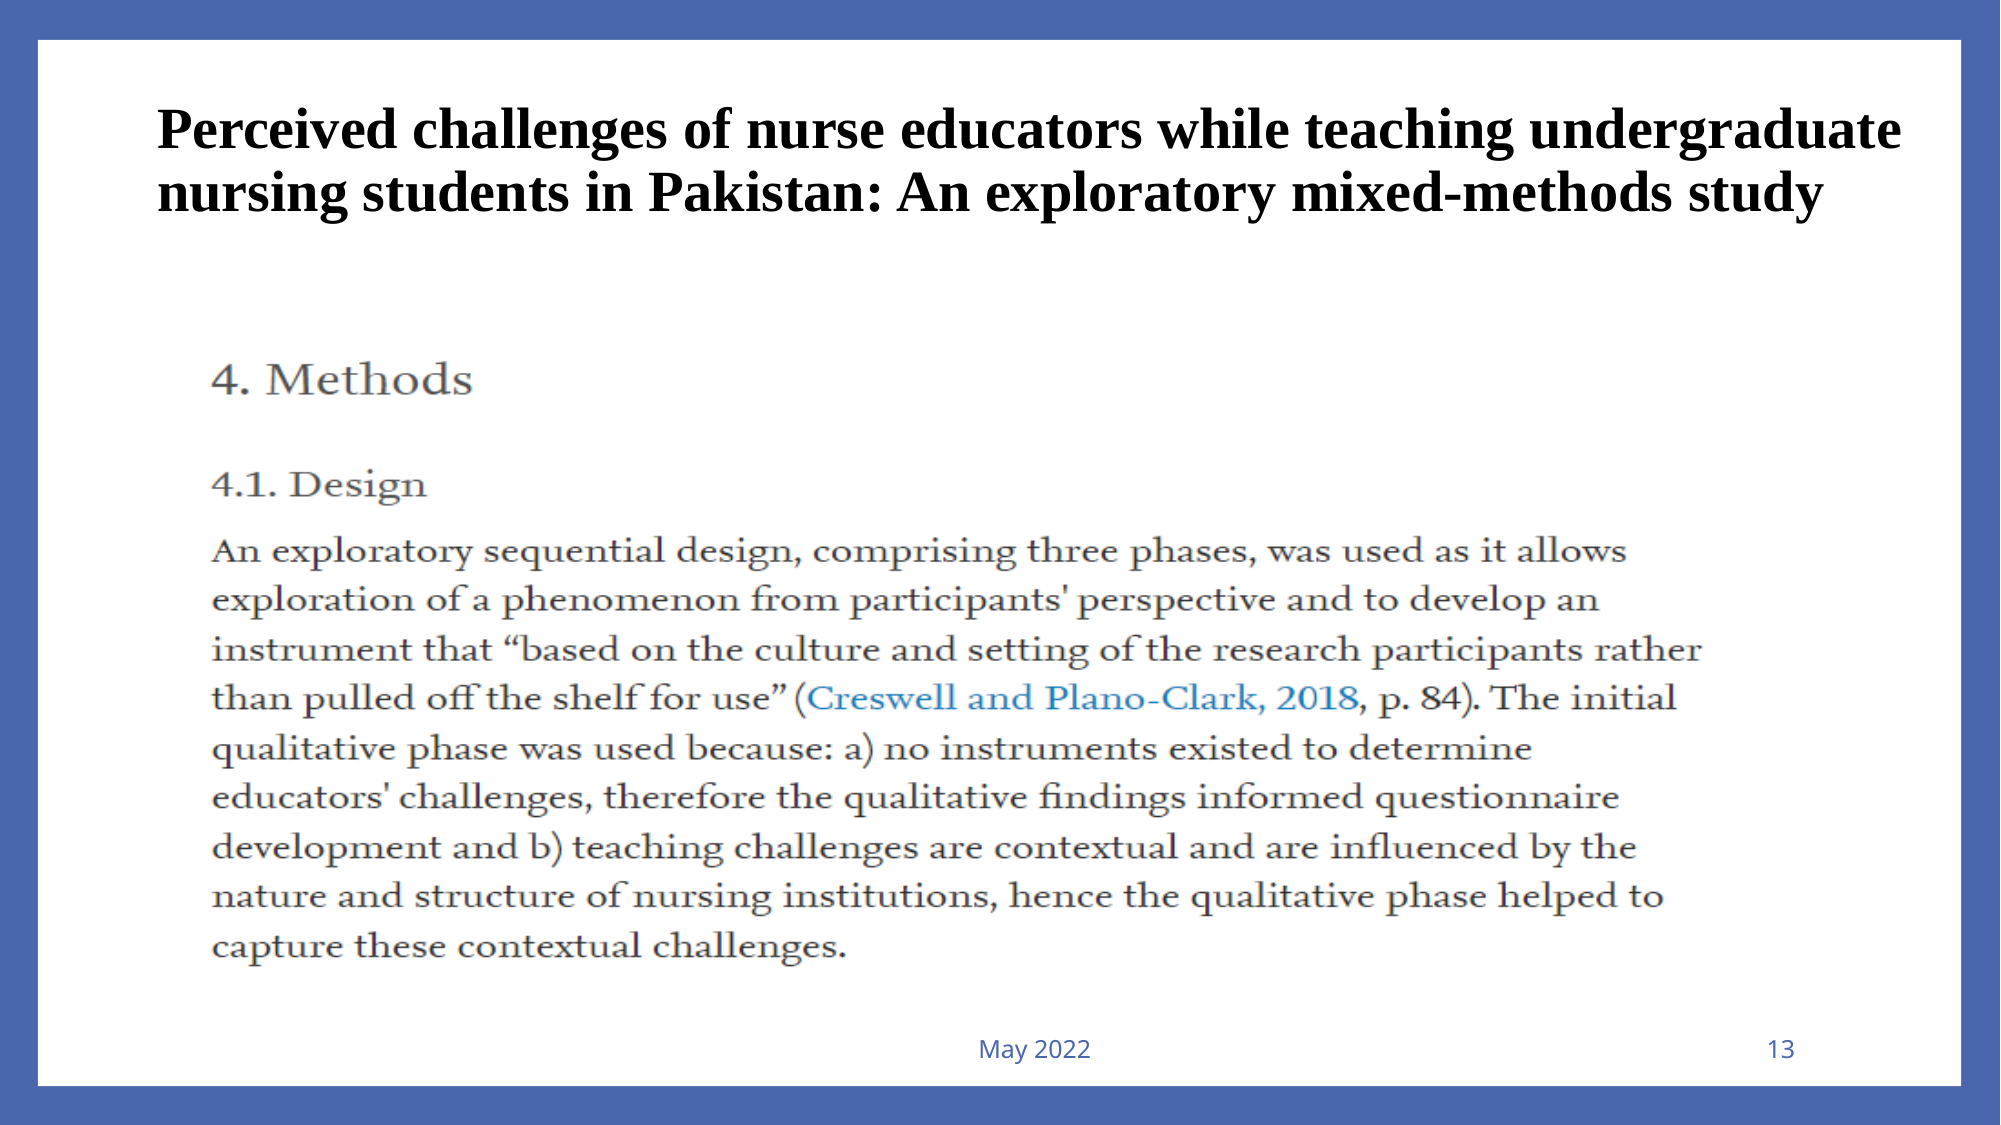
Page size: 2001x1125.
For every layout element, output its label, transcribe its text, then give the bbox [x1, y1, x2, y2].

slide_number 13 [1530, 1020, 1811, 1081]
title Perceived challenges of nurse educators while teaching undergraduate nursing students in Pakistan: An exploratory mixed-methods study [142, 70, 1944, 323]
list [187, 337, 1788, 1001]
footer May 2022 [647, 1020, 1422, 1081]
